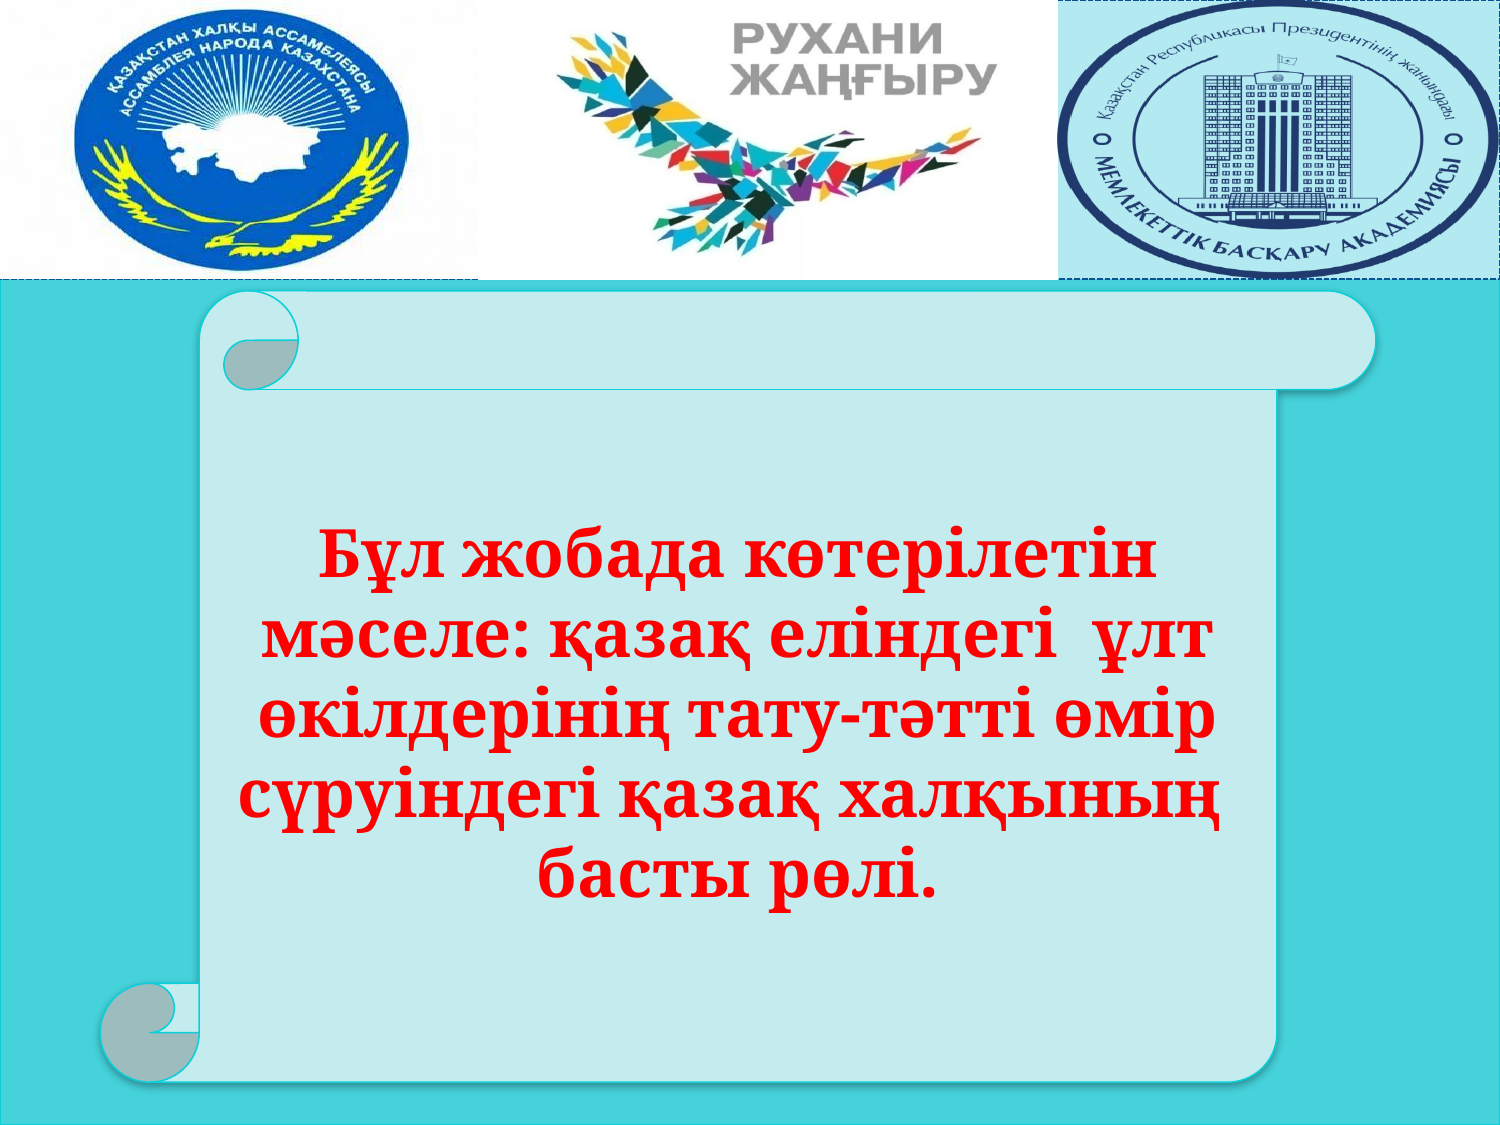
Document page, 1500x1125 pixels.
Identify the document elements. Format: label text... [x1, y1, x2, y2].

text_box [0, 289, 1500, 1125]
text_box Бұл жобада көтерілетін мәселе: қазақ еліндегі ұлт өкілдерінің тату-тәтті өмір сүруіндегі қазақ халқының басты рөлі. [99, 290, 1377, 1083]
picture [0, 0, 1500, 280]
